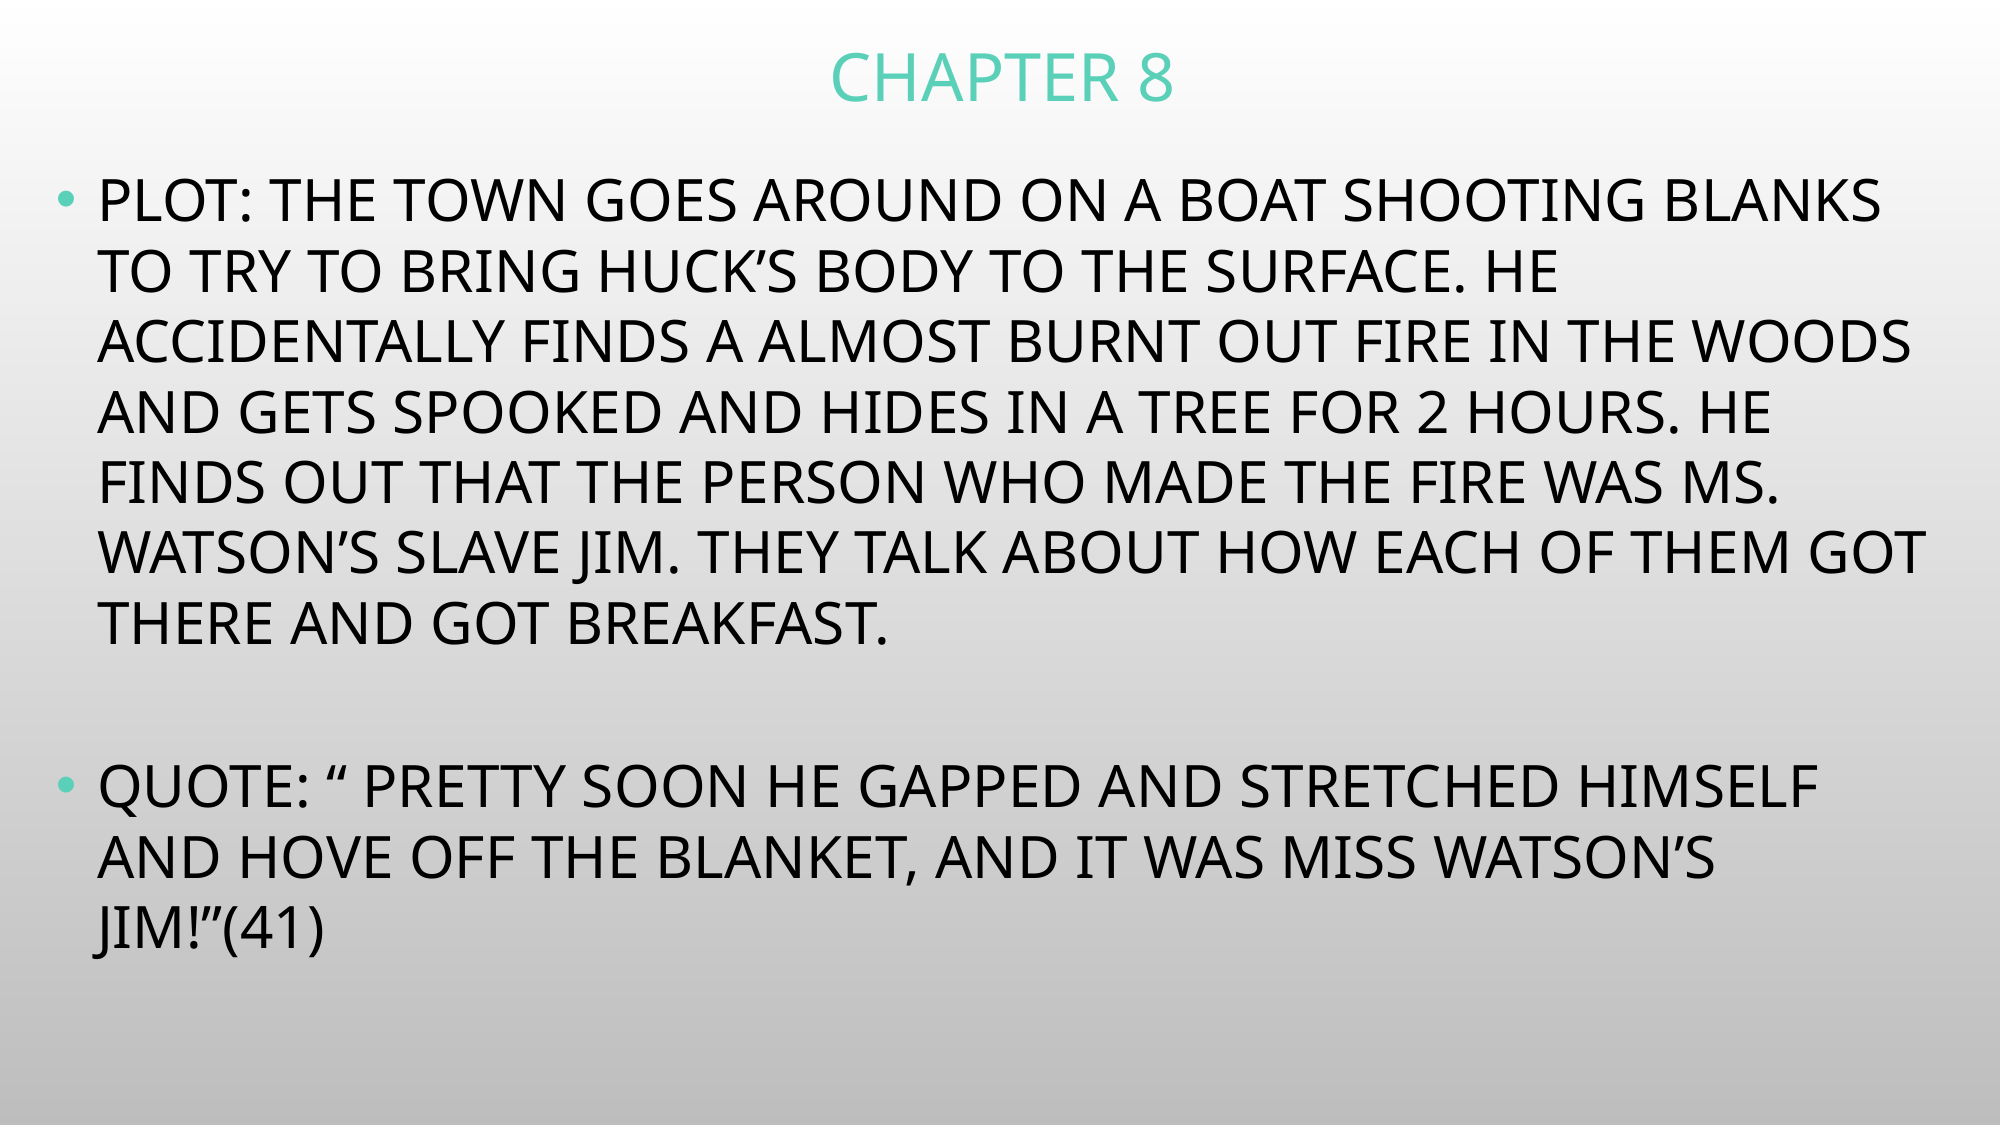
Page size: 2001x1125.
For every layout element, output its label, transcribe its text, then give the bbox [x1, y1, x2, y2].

list Plot: The town goes around on a boat shooting blanks to try to bring Huck’s body to the surface. He accidentally finds a almost burnt out fire in the woods and gets spooked and hides in a tree for 2 hours. He finds out that the person who made the fire was Ms. Watson’s slave Jim. They talk about how each of them got there and got breakfast. Quote: “ Pretty soon he gapped and stretched himself and hove off the blanket, and it was Miss Watson’s Jim!”(41) [40, 151, 1965, 1079]
title Chapter 8 [327, 24, 1678, 125]
